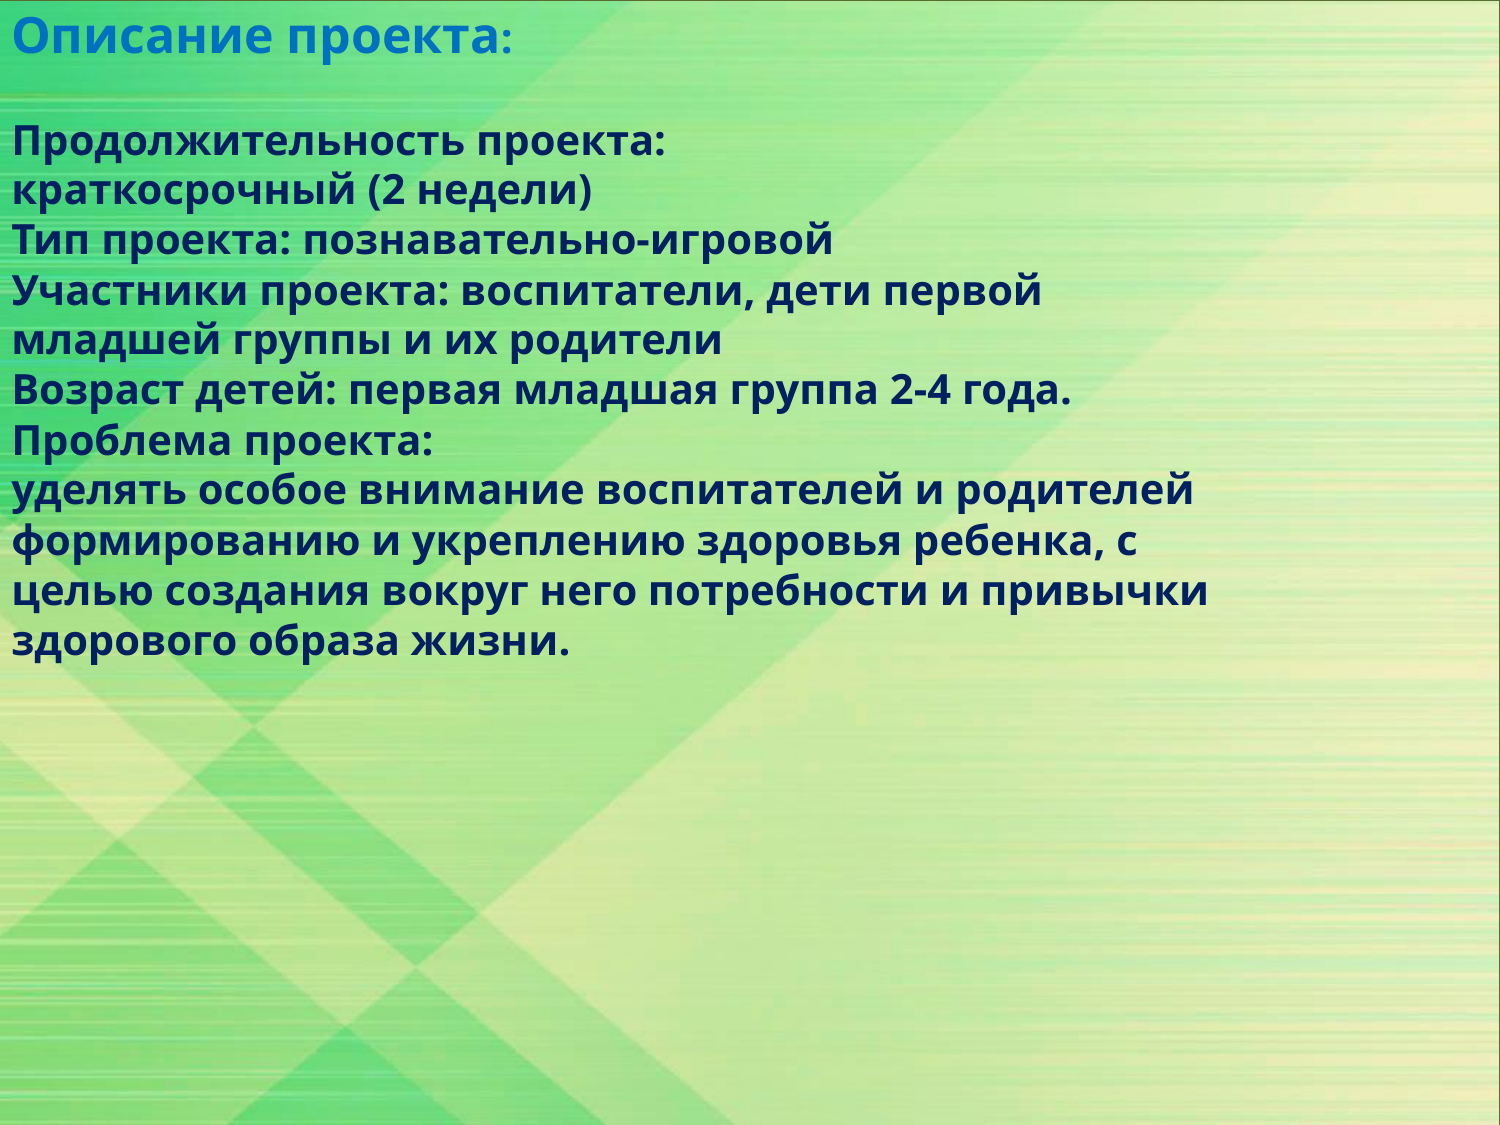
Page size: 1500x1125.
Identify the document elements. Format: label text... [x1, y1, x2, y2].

title Описание проекта: Продолжительность проекта: краткосрочный (2 недели) Тип проекта: познавательно-игровой Участники проекта: воспитатели, дети первой младшей группы и их родители Возраст детей: первая младшая группа 2-4 года. Проблема проекта: уделять особое внимание воспитателей и родителей формированию и укреплению здоровья ребенка, с целью создания вокруг него потребности и привычки здорового образа жизни. [0, 0, 1500, 1125]
